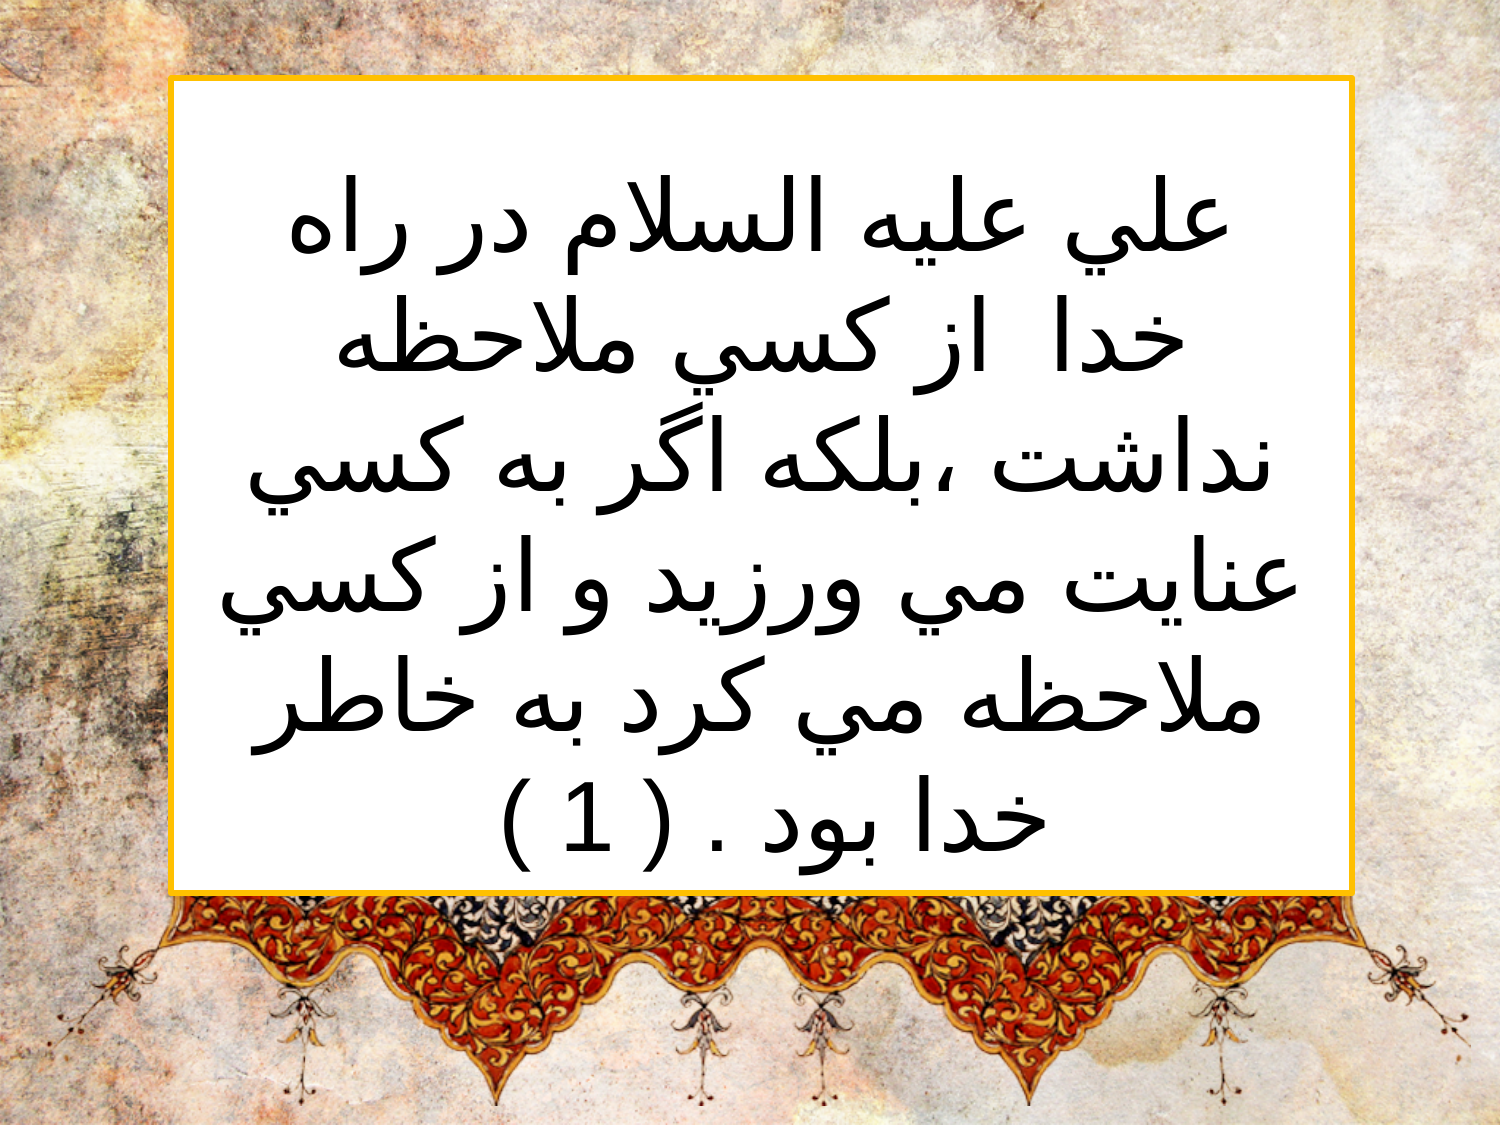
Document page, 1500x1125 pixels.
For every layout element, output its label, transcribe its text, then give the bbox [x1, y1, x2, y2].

picture [0, 0, 1500, 1125]
title علي عليه السلام در راه خدا از كسي ملاحظه نداشت ،بلكه اگر به كسي عنايت مي ورزيد و از كسي ملاحظه مي كرد به خاطر خدا بود . ( 1 ) [171, 45, 1353, 858]
